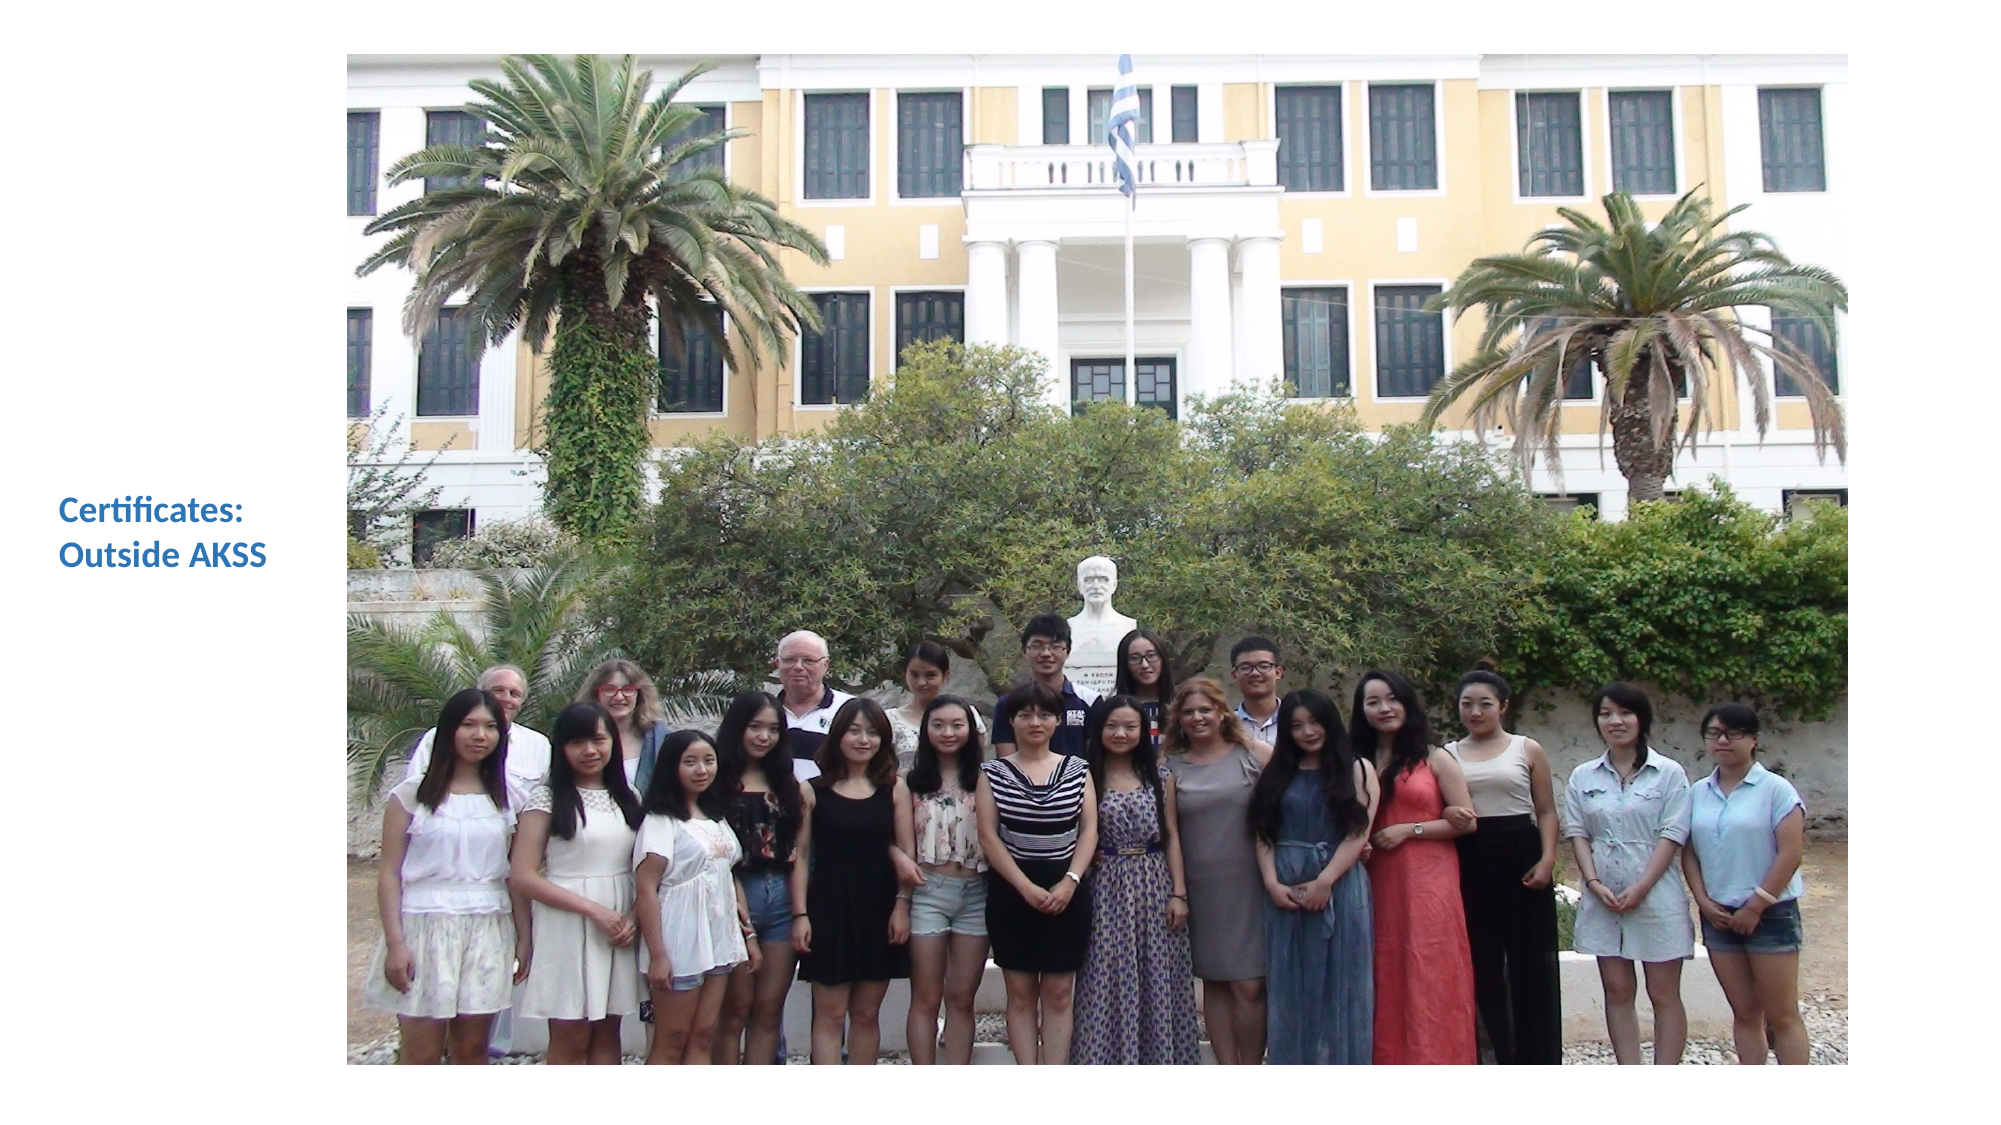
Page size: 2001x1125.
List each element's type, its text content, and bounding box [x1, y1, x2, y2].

text_box Certificates: Outside AKSS [44, 477, 283, 582]
picture [347, 54, 1848, 1065]
